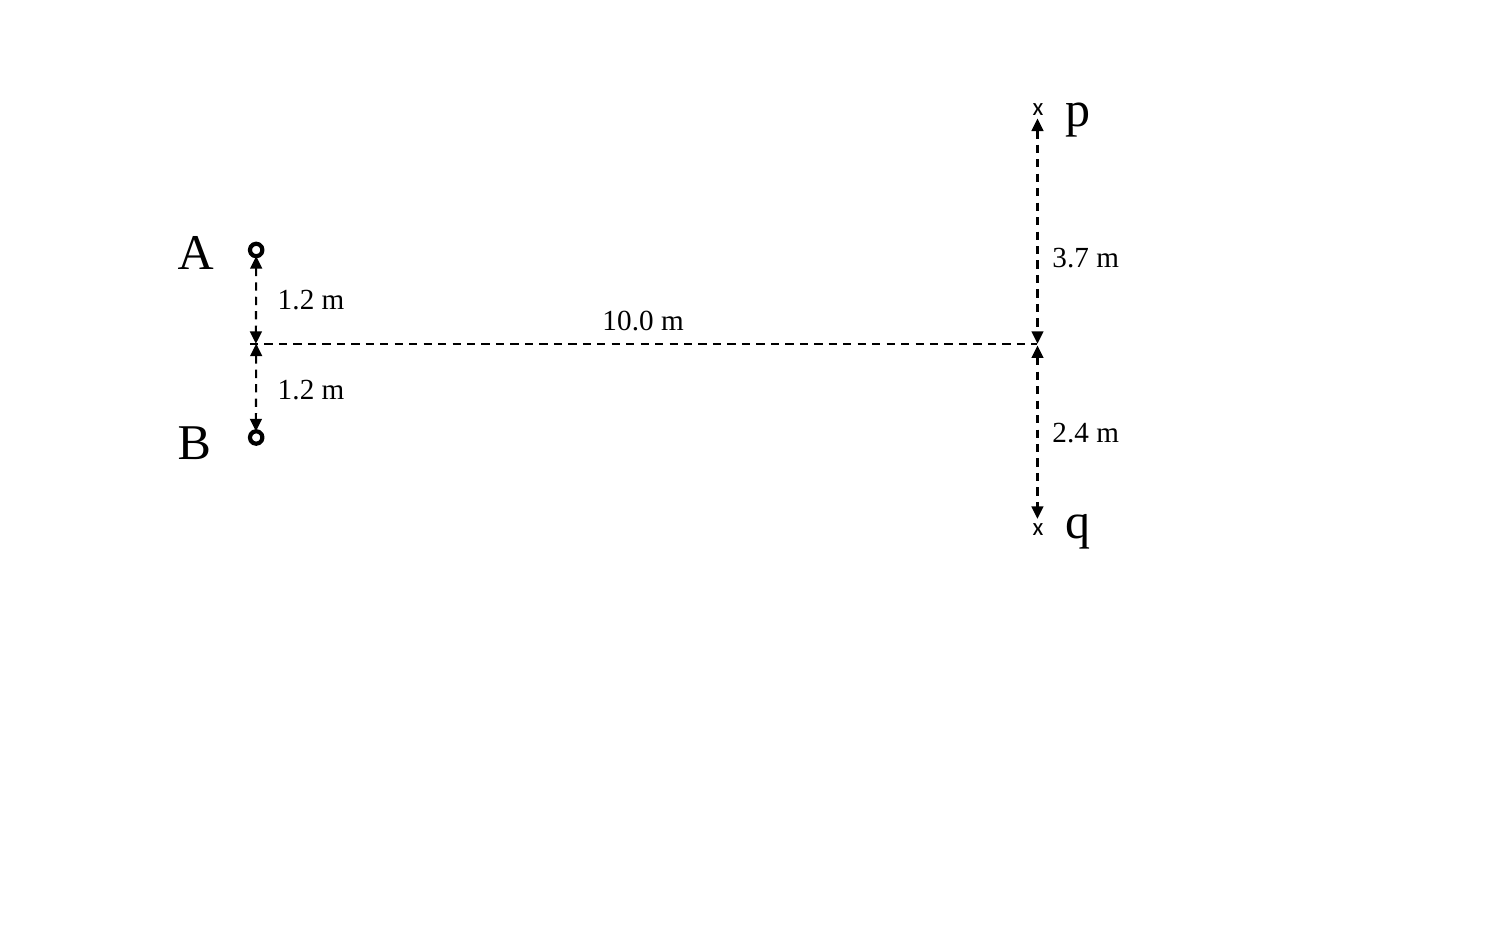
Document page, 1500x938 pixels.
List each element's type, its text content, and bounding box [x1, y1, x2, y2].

text_box [249, 432, 263, 444]
text_box x [1017, 82, 1050, 128]
text_box 10.0 m [587, 293, 700, 343]
text_box A [162, 212, 229, 287]
text_box B [162, 401, 226, 477]
text_box p [1050, 68, 1106, 144]
text_box 1.2 m [262, 362, 360, 413]
text_box x [1017, 502, 1050, 548]
text_box 2.4 m [1041, 406, 1135, 456]
text_box 3.7 m [1041, 231, 1135, 281]
text_box 1.2 m [262, 272, 360, 323]
text_box q [1050, 481, 1106, 556]
text_box [249, 243, 263, 257]
